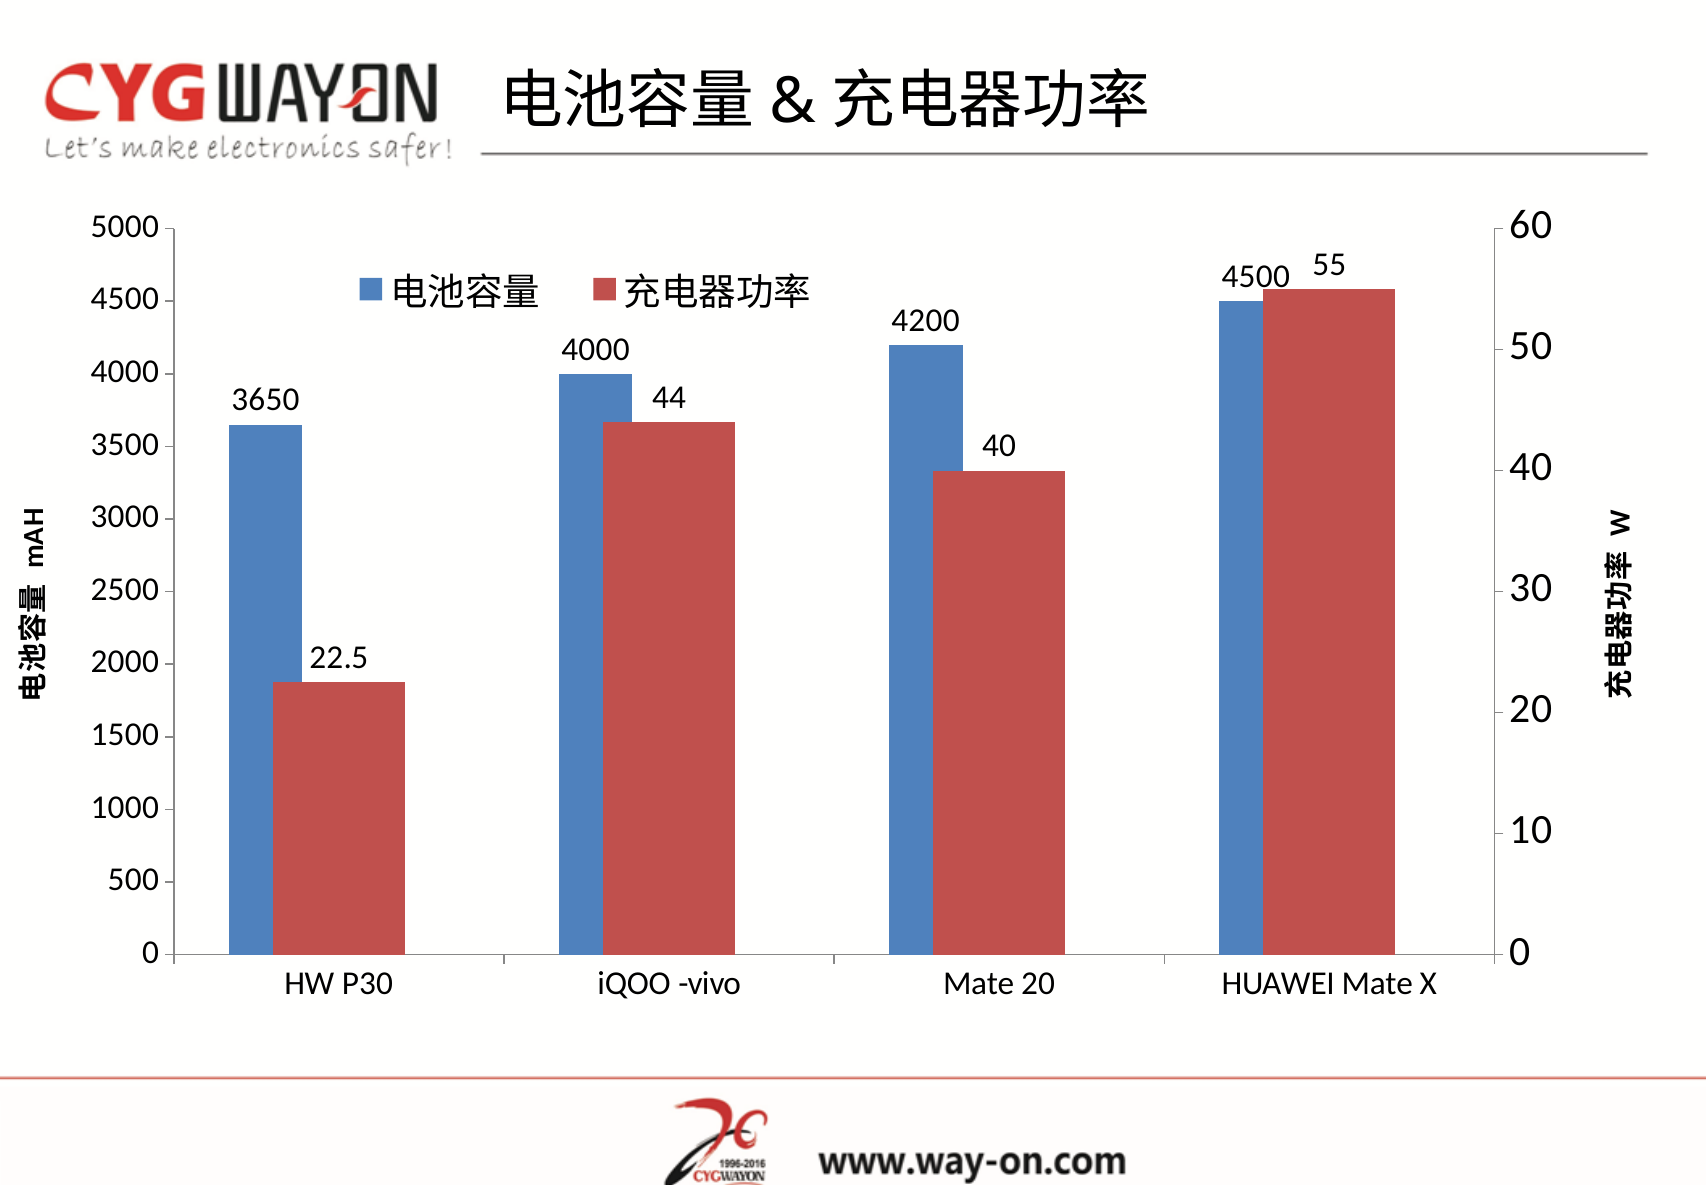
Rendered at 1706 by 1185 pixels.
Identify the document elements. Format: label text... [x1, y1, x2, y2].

picture [0, 0, 1706, 1185]
text_box 电池容量&充电器功率 [482, 50, 1167, 144]
chart [0, 190, 1669, 1042]
